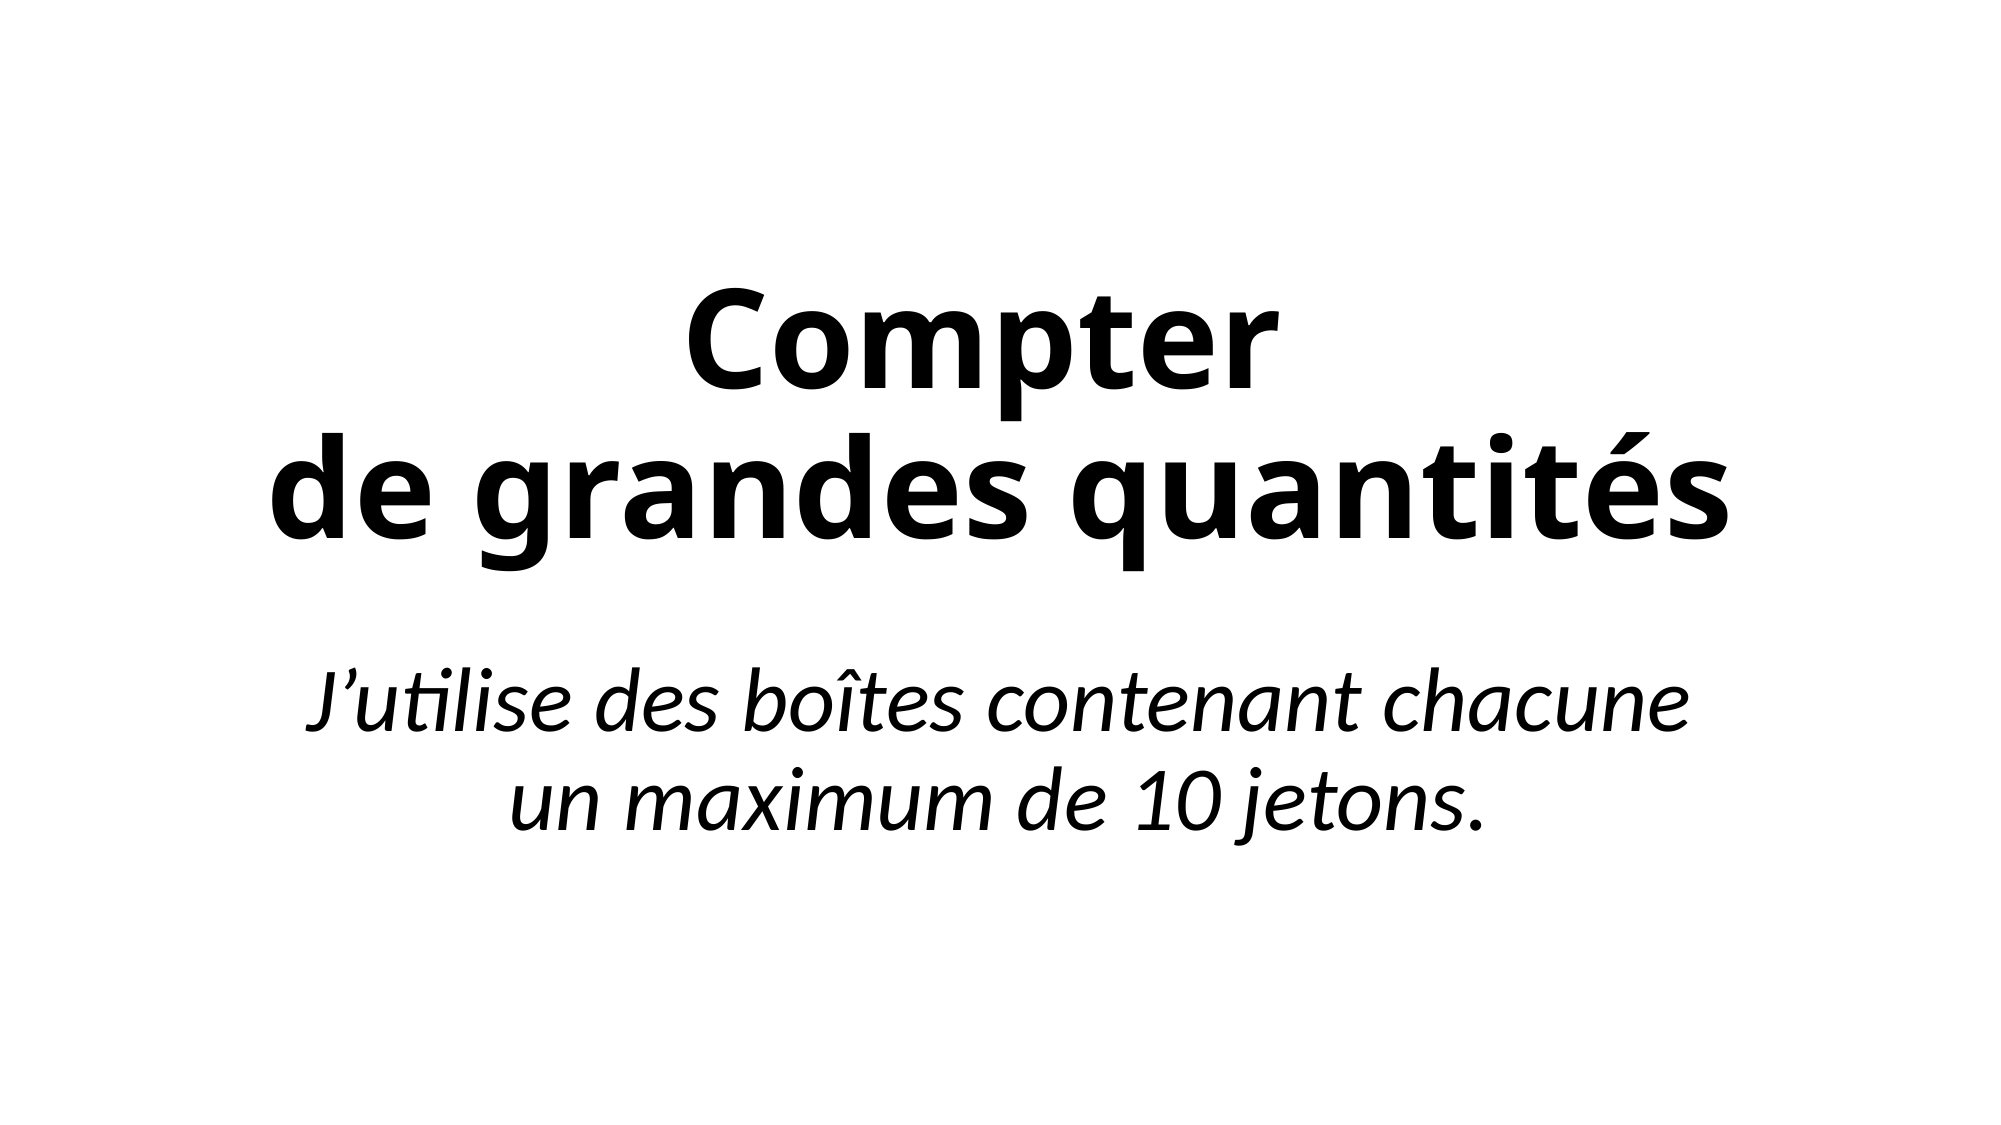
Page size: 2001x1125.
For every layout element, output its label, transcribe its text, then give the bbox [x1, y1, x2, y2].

subtitle J’utilise des boîtes contenant chacune un maximum de 10 jetons. [249, 644, 1750, 917]
title Compter de grandes quantités [249, 184, 1750, 576]
